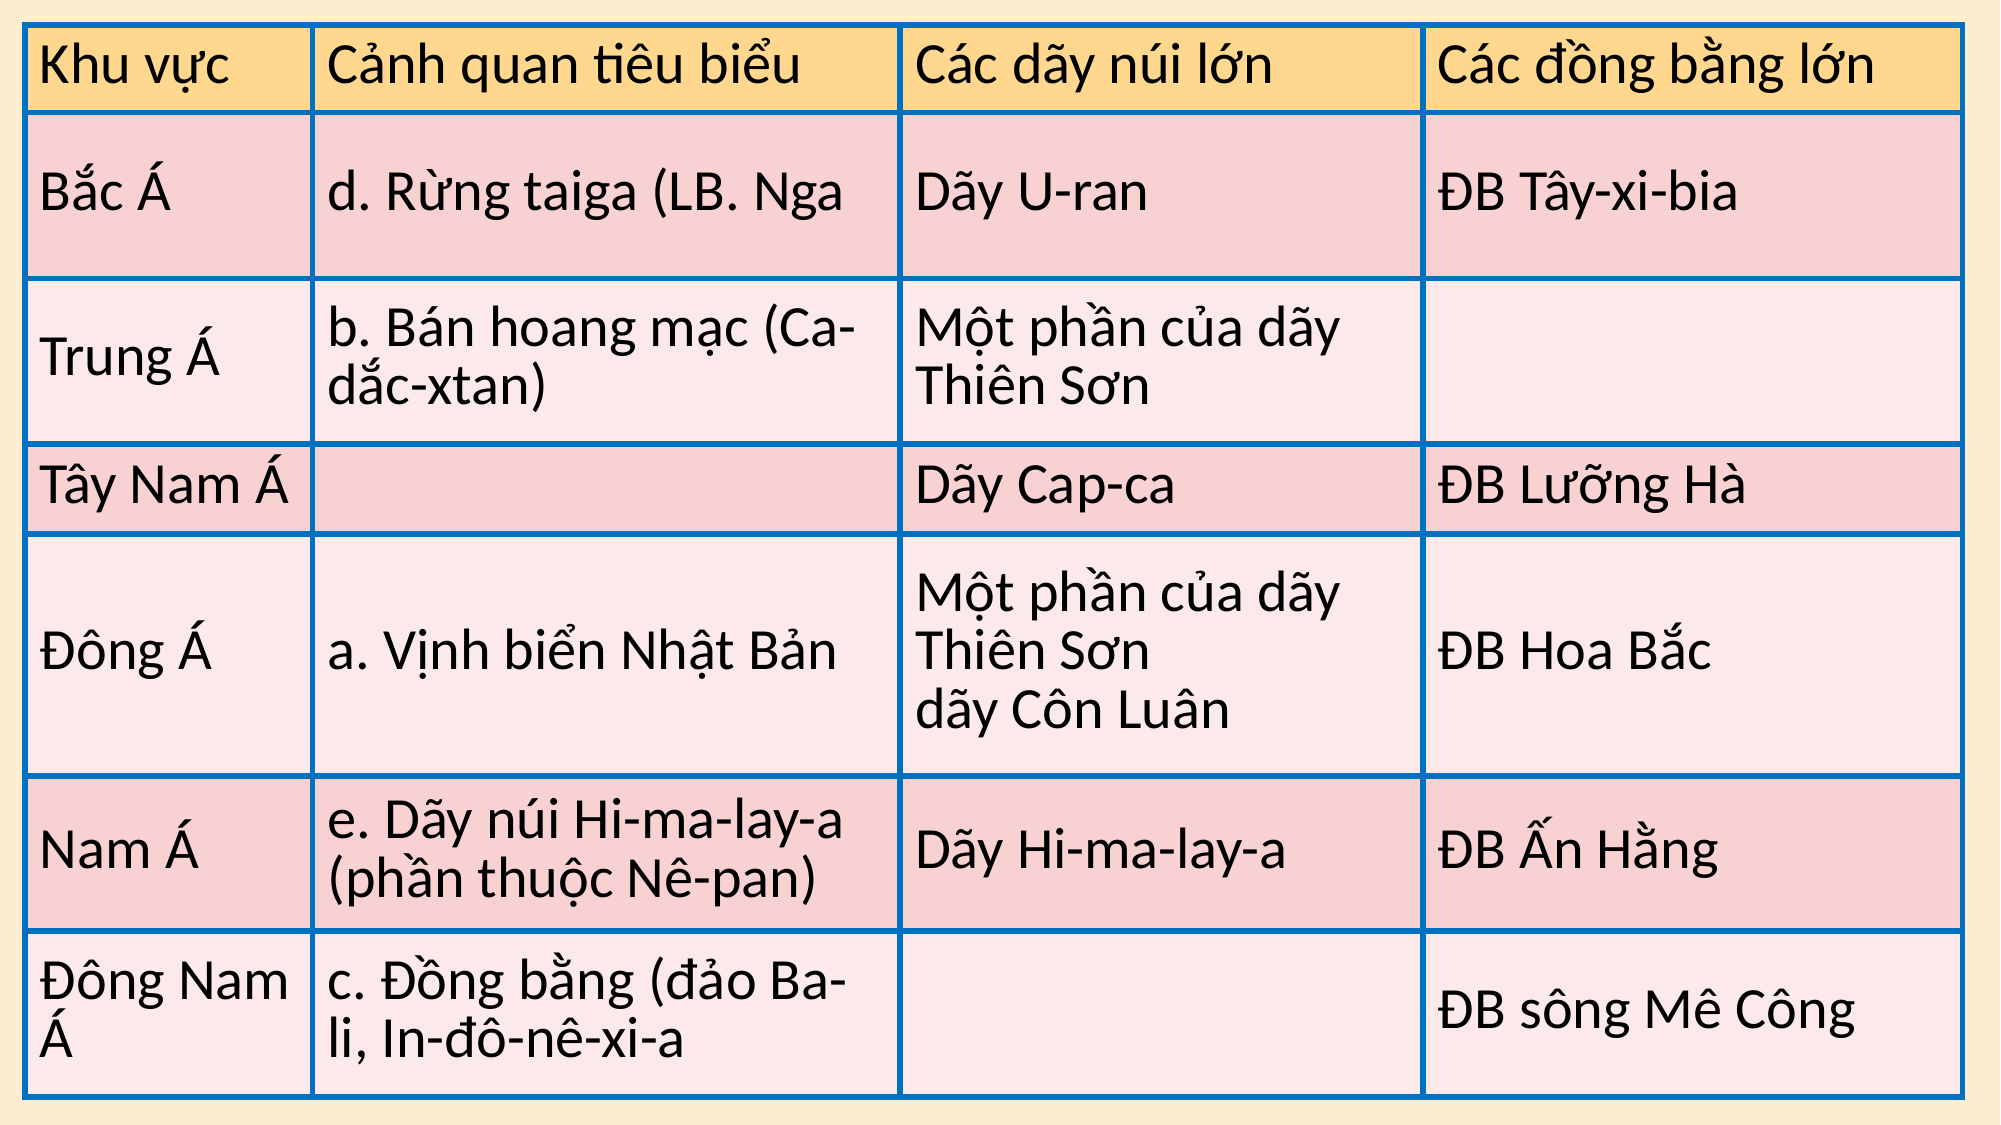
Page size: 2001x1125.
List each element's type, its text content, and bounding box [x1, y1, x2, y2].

table_header Cảnh quan tiêu biểu [315, 28, 897, 110]
table_cell Trung Á [28, 281, 310, 441]
table_cell Dãy Cap-ca [903, 447, 1420, 531]
table_cell [903, 934, 1420, 1094]
table_cell b. Bán hoang mạc (Ca-dắc-xtan) [315, 281, 897, 441]
table_cell Một phần của dãy Thiên Sơn [903, 281, 1420, 441]
table_cell Một phần của dãy Thiên Sơn dãy Côn Luân [903, 537, 1420, 773]
text_box [0, 0, 2000, 1125]
table_cell Dãy U-ran [903, 115, 1420, 276]
table_cell Đông Á [28, 537, 310, 773]
table_cell Tây Nam Á [28, 447, 310, 531]
table_cell Nam Á [28, 779, 310, 928]
table_cell ĐB Hoa Bắc [1426, 537, 1960, 773]
table_cell [1426, 281, 1960, 441]
table_cell d. Rừng taiga (LB. Nga [315, 115, 897, 276]
table_cell c. Đồng bằng (đảo Ba-li, In-đô-nê-xi-a [315, 934, 897, 1094]
table_cell [315, 447, 897, 531]
table_cell ĐB Ấn Hằng [1426, 779, 1960, 928]
table_cell e. Dãy núi Hi-ma-lay-a (phần thuộc Nê-pan) [315, 779, 897, 928]
table_cell Bắc Á [28, 115, 310, 276]
table_header Khu vực [28, 28, 310, 110]
table_cell ĐB Tây-xi-bia [1426, 115, 1960, 276]
table_header Các đồng bằng lớn [1426, 28, 1960, 110]
table_cell Đông Nam Á [28, 934, 310, 1094]
table_cell ĐB sông Mê Công [1426, 934, 1960, 1094]
table_header Các dãy núi lớn [903, 28, 1420, 110]
table_cell ĐB Lưỡng Hà [1426, 447, 1960, 531]
table_cell a. Vịnh biển Nhật Bản [315, 537, 897, 773]
table_cell Dãy Hi-ma-lay-a [903, 779, 1420, 928]
